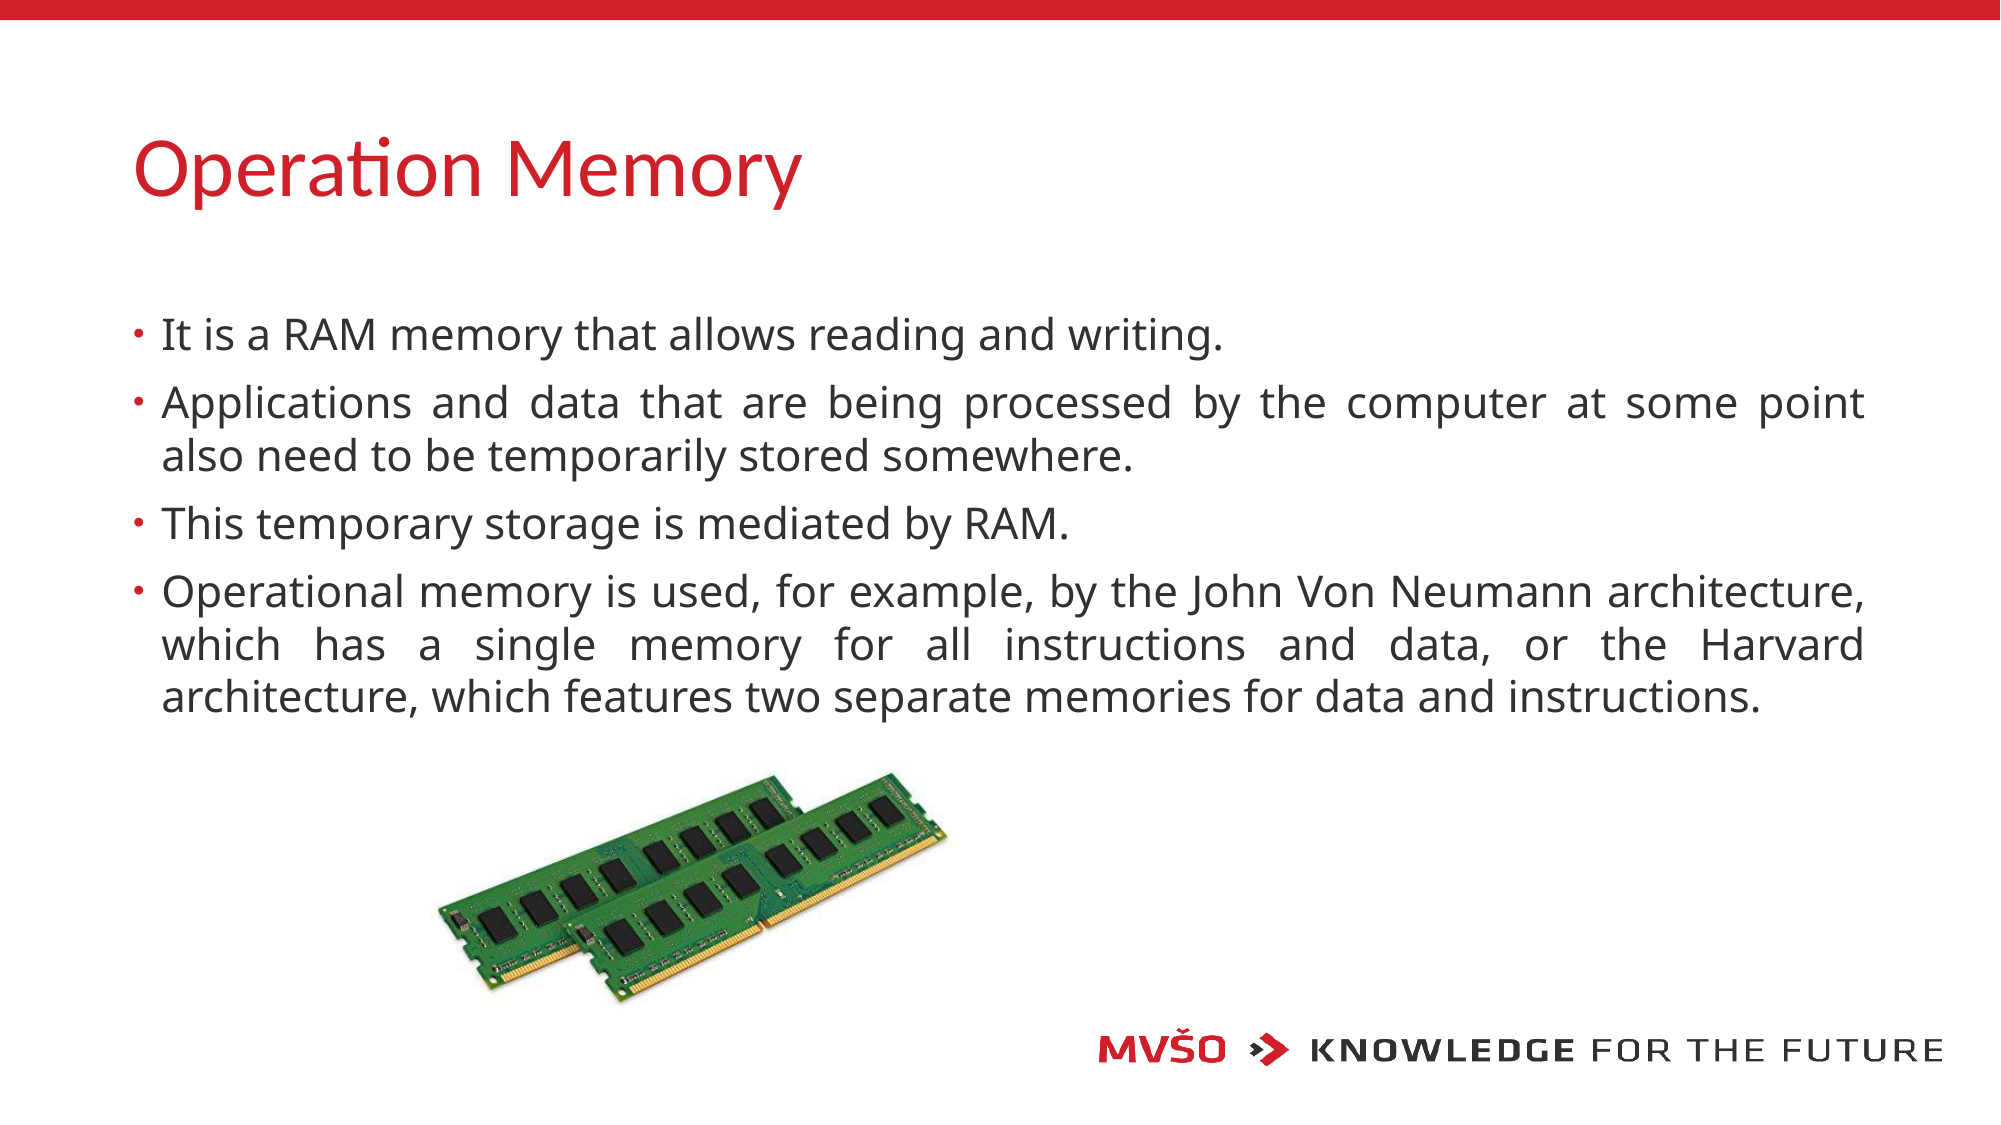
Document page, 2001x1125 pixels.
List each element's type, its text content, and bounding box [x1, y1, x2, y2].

list It is a RAM memory that allows reading and writing. Applications and data that are being processed by the computer at some point also need to be temporarily stored somewhere. This temporary storage is mediated by RAM. Operational memory is used, for example, by the John Von Neumann architecture, which has a single memory for all instructions and data, or the Harvard architecture, which features two separate memories for data and instructions. [118, 299, 1882, 969]
picture [1099, 1028, 1942, 1066]
picture [422, 726, 964, 1066]
title Operation Memory [118, 59, 1882, 278]
